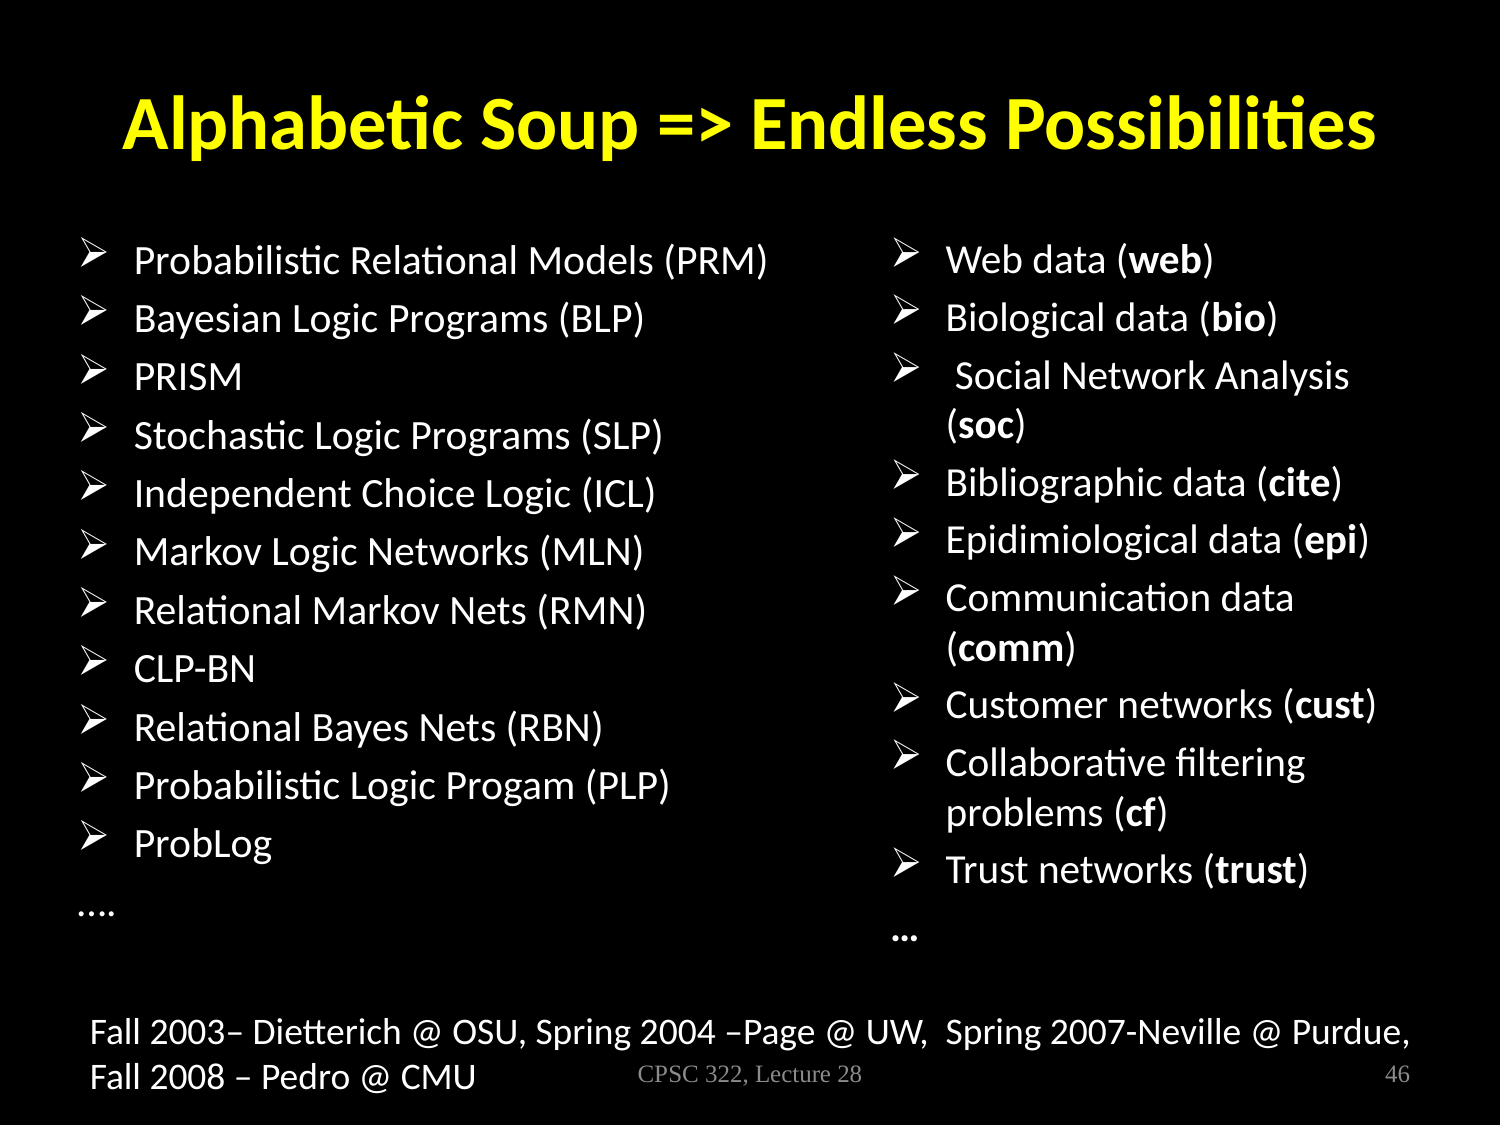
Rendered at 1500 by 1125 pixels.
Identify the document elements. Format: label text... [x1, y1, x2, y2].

text_box Probabilistic Relational Models (PRM) Bayesian Logic Programs (BLP) PRISM Stochastic Logic Programs (SLP) Independent Choice Logic (ICL) Markov Logic Networks (MLN) Relational Markov Nets (RMN) CLP-BN Relational Bayes Nets (RBN) Probabilistic Logic Progam (PLP) ProbLog …. [62, 224, 813, 875]
slide_number 46 [1074, 1042, 1425, 1103]
footer CPSC 322, Lecture 28 [512, 1042, 988, 1103]
text_box Fall 2003– Dietterich @ OSU, Spring 2004 –Page @ UW, Spring 2007-Neville @ Purdue, Fall 2008 – Pedro @ CMU [74, 999, 1438, 1105]
text_box Web data (web) Biological data (bio) Social Network Analysis (soc) Bibliographic data (cite) Epidimiological data (epi) Communication data (comm) Customer networks (cust) Collaborative filtering problems (cf) Trust networks (trust) … [875, 224, 1450, 963]
title Alphabetic Soup => Endless Possibilities [75, 24, 1425, 213]
